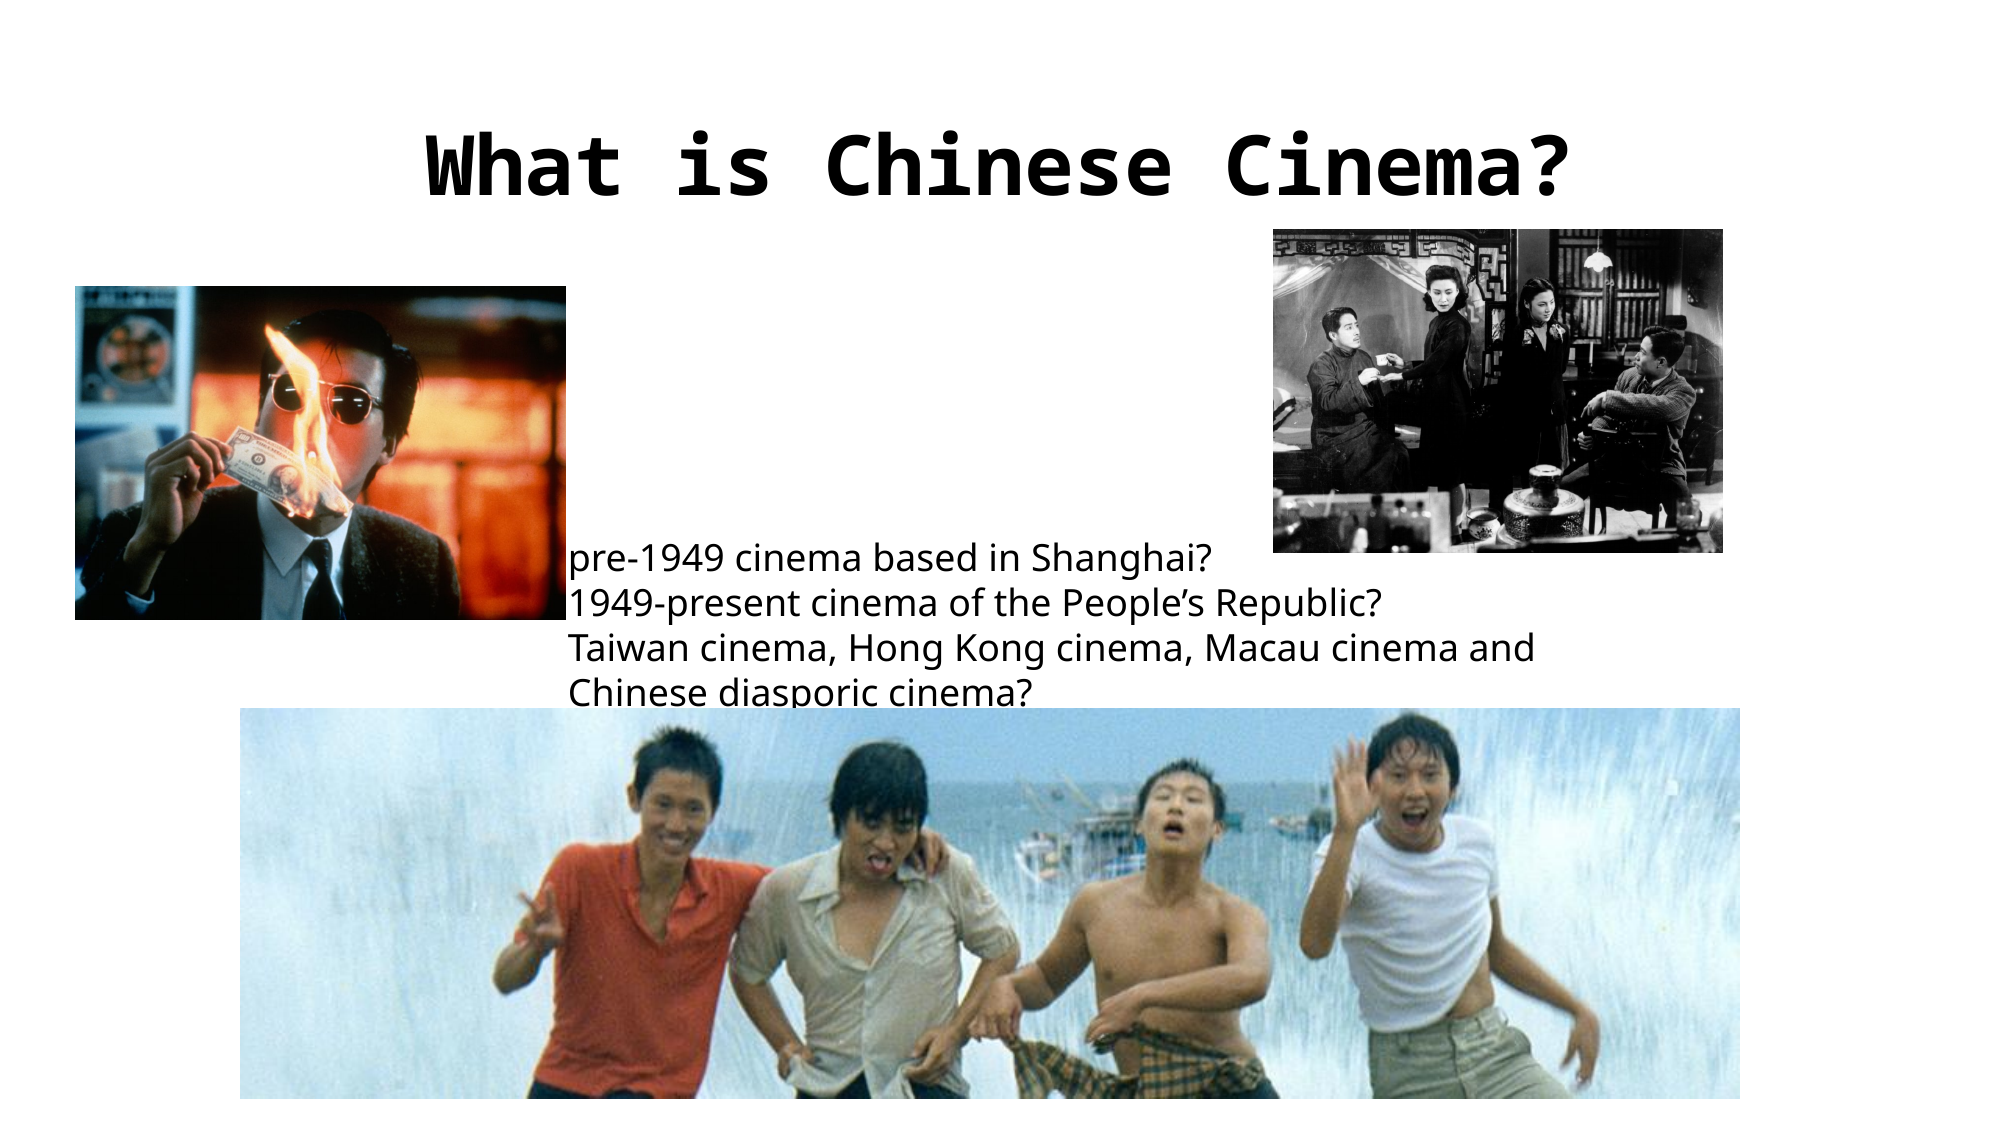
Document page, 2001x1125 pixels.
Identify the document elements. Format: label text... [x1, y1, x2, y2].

text_box pre-1949 cinema based in Shanghai? 1949-present cinema of the People’s Republic? Taiwan cinema, Hong Kong cinema, Macau cinema and Chinese diasporic cinema? [553, 526, 1554, 708]
picture [75, 286, 566, 621]
title What is Chinese Cinema? [137, 59, 1863, 278]
picture [239, 708, 1740, 1099]
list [1273, 229, 1723, 553]
